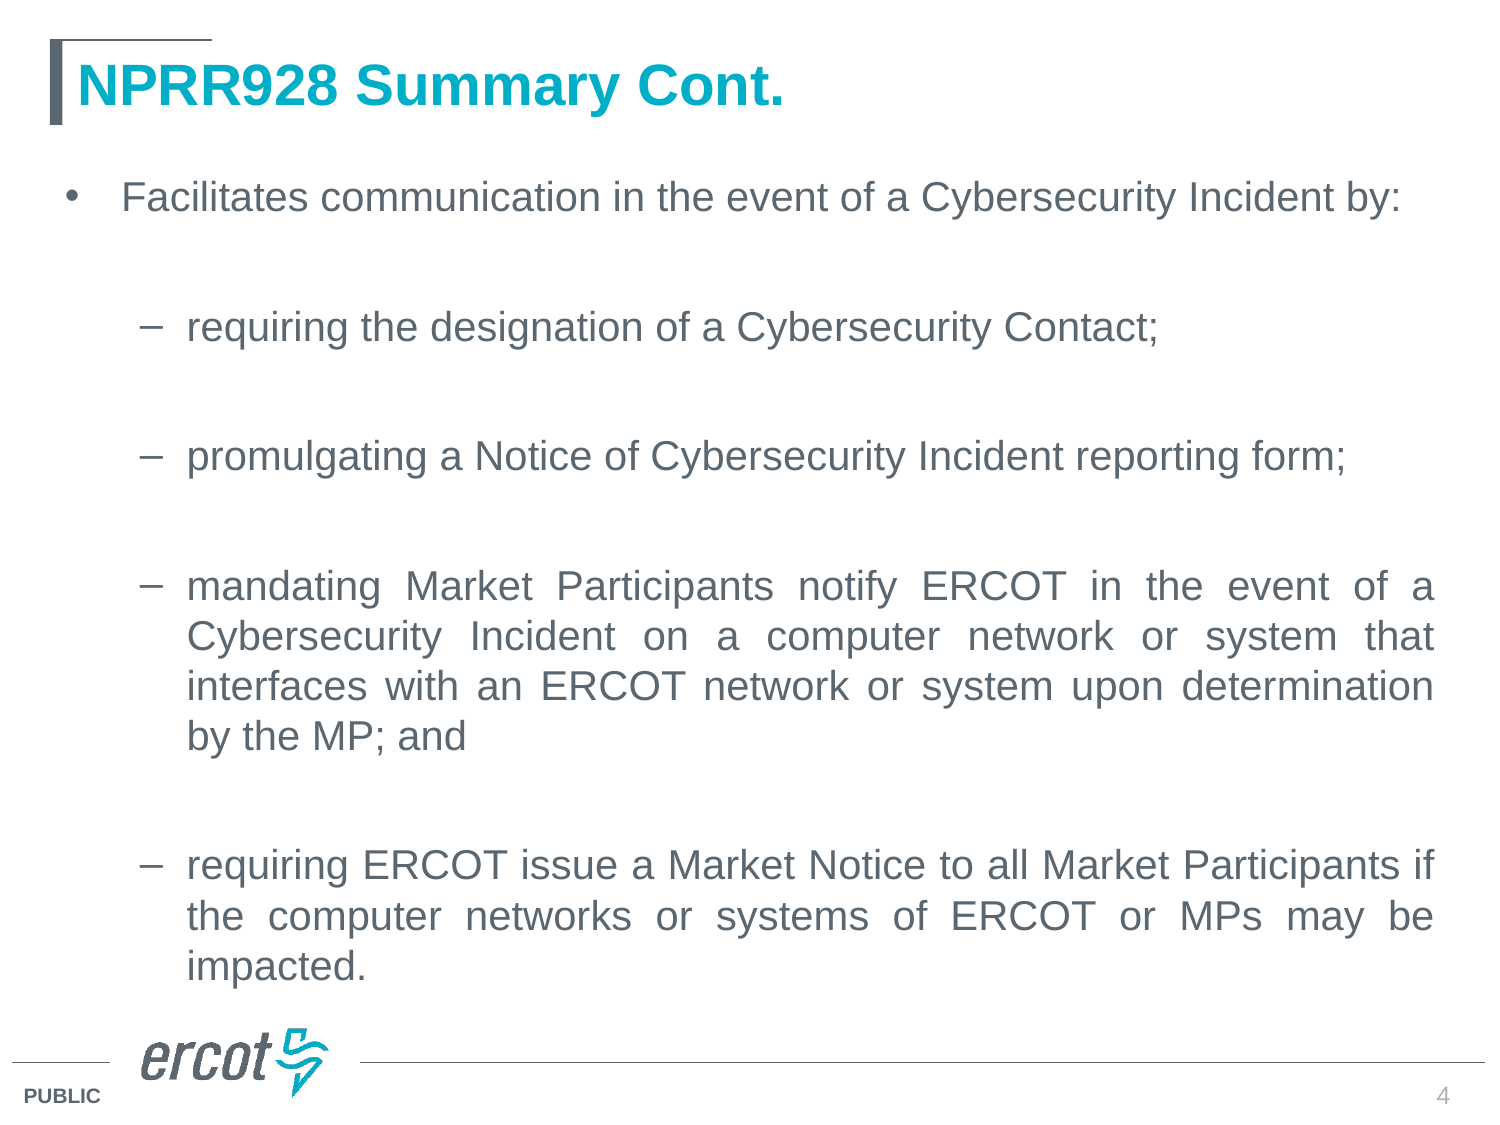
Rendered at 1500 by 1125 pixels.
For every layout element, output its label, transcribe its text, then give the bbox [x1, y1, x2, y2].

slide_number 4 [1400, 1076, 1488, 1113]
picture [137, 1024, 332, 1100]
title NPRR928 Summary Cont. [62, 39, 1450, 125]
list Facilitates communication in the event of a Cybersecurity Incident by: requiring the designation of a Cybersecurity Contact; promulgating a Notice of Cybersecurity Incident reporting form; mandating Market Participants notify ERCOT in the event of a Cybersecurity Incident on a computer network or system that interfaces with an ERCOT network or system upon determination by the MP; and requiring ERCOT issue a Market Notice to all Market Participants if the computer networks or systems of ERCOT or MPs may be impacted. [50, 162, 1450, 992]
